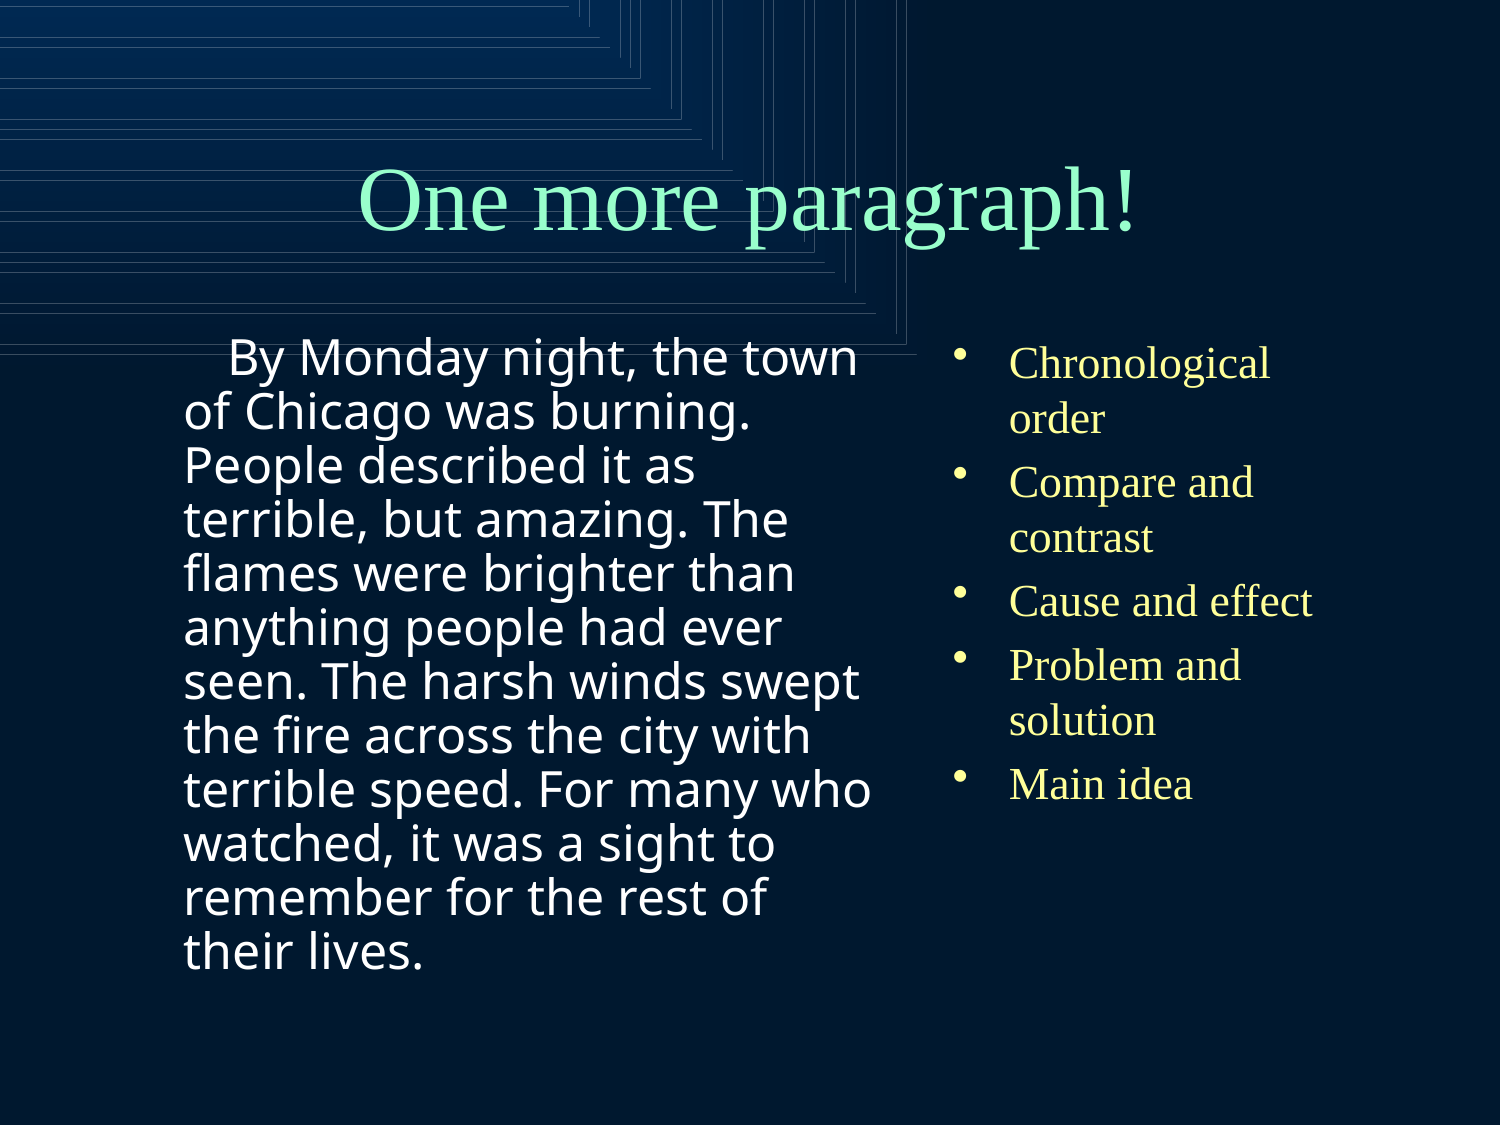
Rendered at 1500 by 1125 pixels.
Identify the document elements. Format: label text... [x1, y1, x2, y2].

title One more paragraph! [112, 99, 1388, 288]
list By Monday night, the town of Chicago was burning. People described it as terrible, but amazing. The flames were brighter than anything people had ever seen. The harsh winds swept the fire across the city with terrible speed. For many who watched, it was a sight to remember for the rest of their lives. [112, 324, 901, 1001]
list Chronological order Compare and contrast Cause and effect Problem and solution Main idea [937, 324, 1388, 1001]
